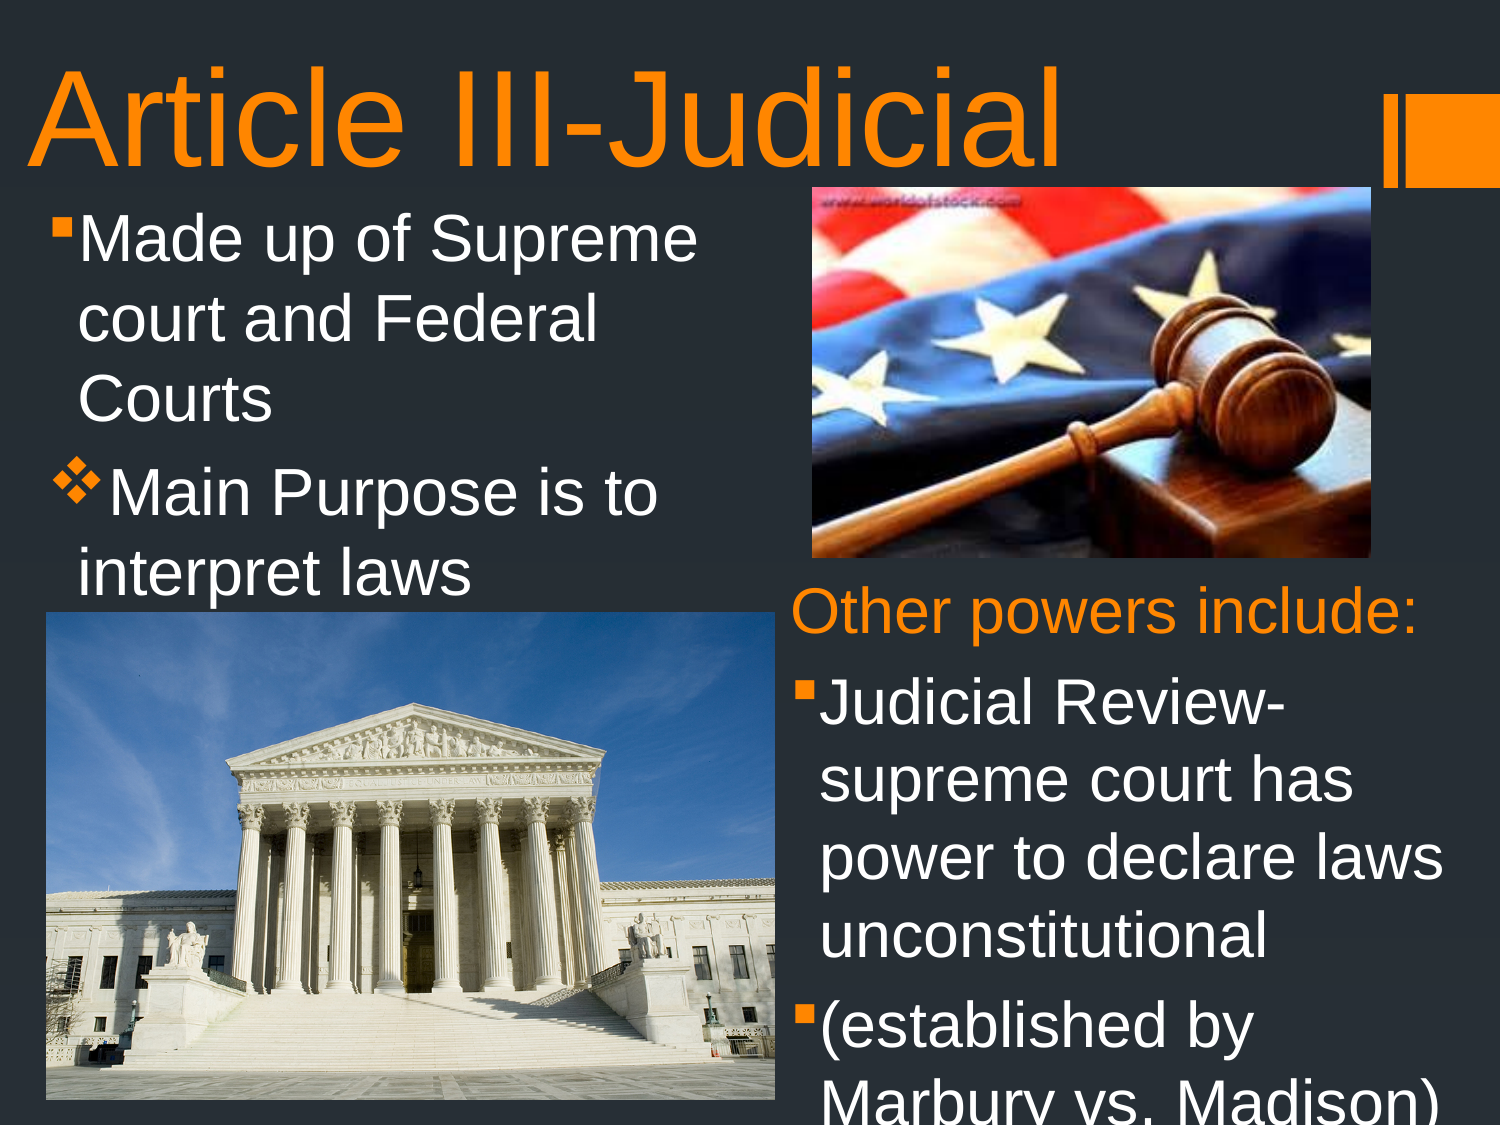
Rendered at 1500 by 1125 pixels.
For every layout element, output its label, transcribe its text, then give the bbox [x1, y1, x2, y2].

picture [45, 611, 776, 1101]
list Made up of Supreme court and Federal Courts Main Purpose is to interpret laws [24, 187, 738, 638]
title Article III-Judicial [12, 12, 1213, 202]
picture [811, 186, 1371, 559]
list Other powers include: Judicial Review-supreme court has power to declare laws unconstitutional (established by Marbury vs. Madison) [768, 561, 1500, 1125]
